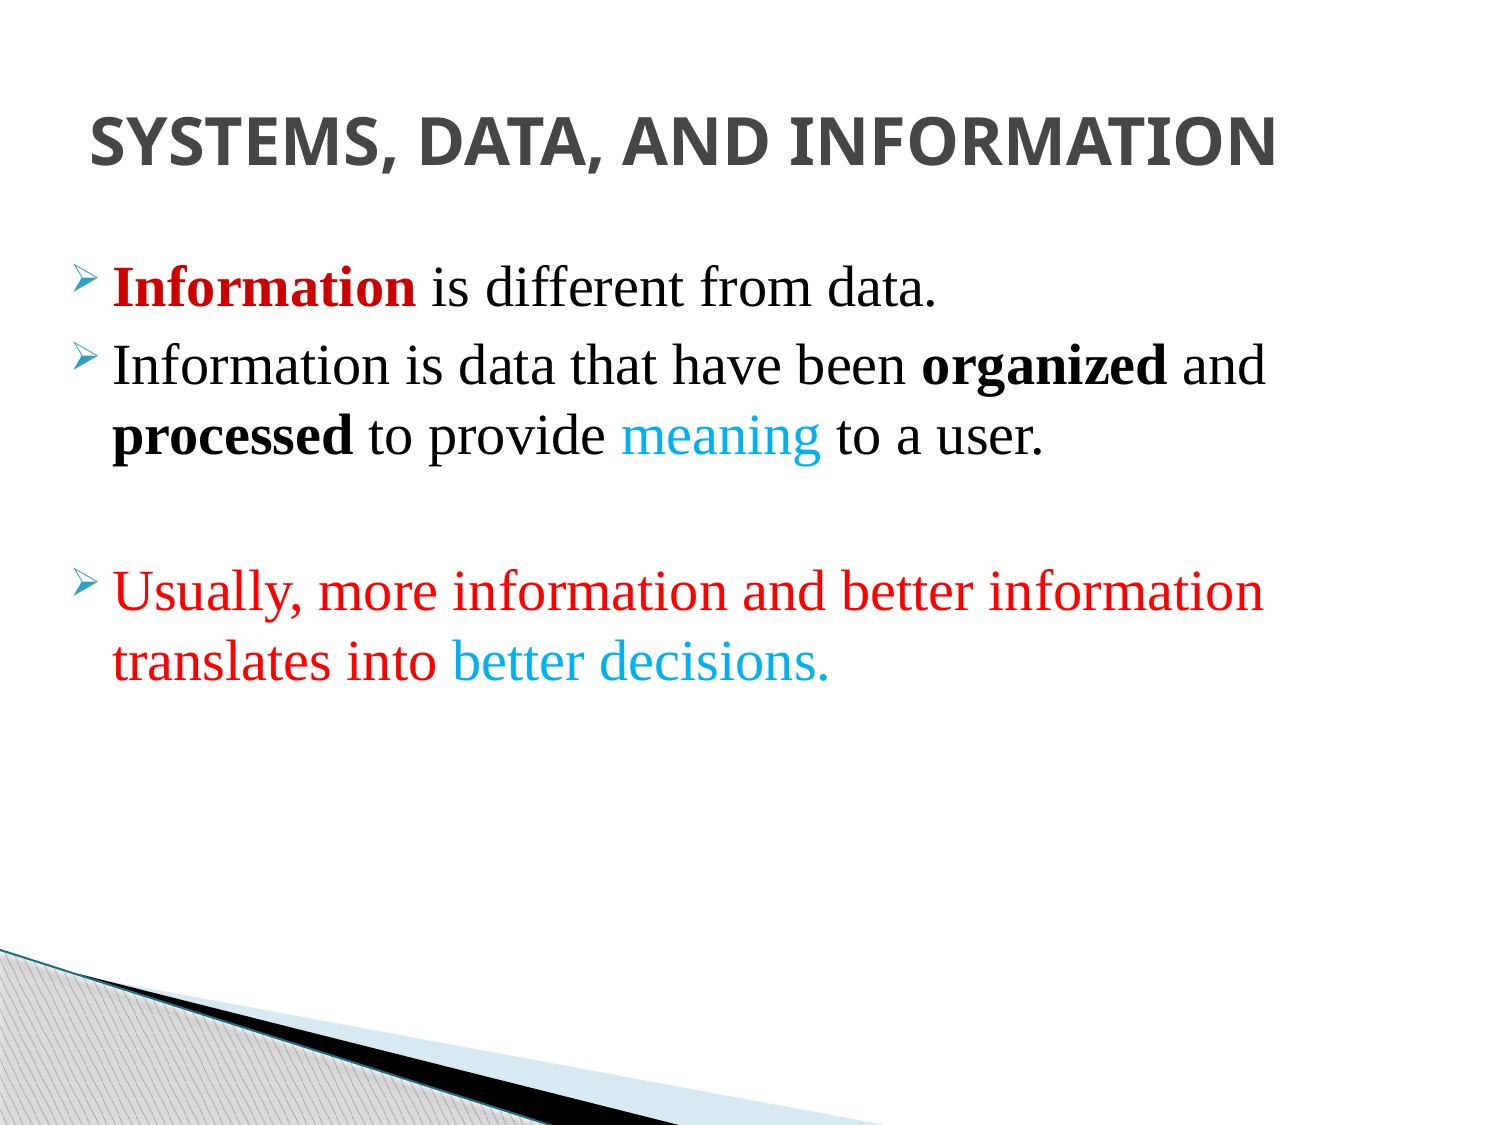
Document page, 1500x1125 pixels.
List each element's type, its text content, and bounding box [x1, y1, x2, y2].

list Information is different from data. Information is data that have been organized and processed to provide meaning to a user. Usually, more information and better information translates into better decisions. [37, 162, 1475, 1088]
title SYSTEMS, DATA, AND INFORMATION [75, 45, 1425, 233]
